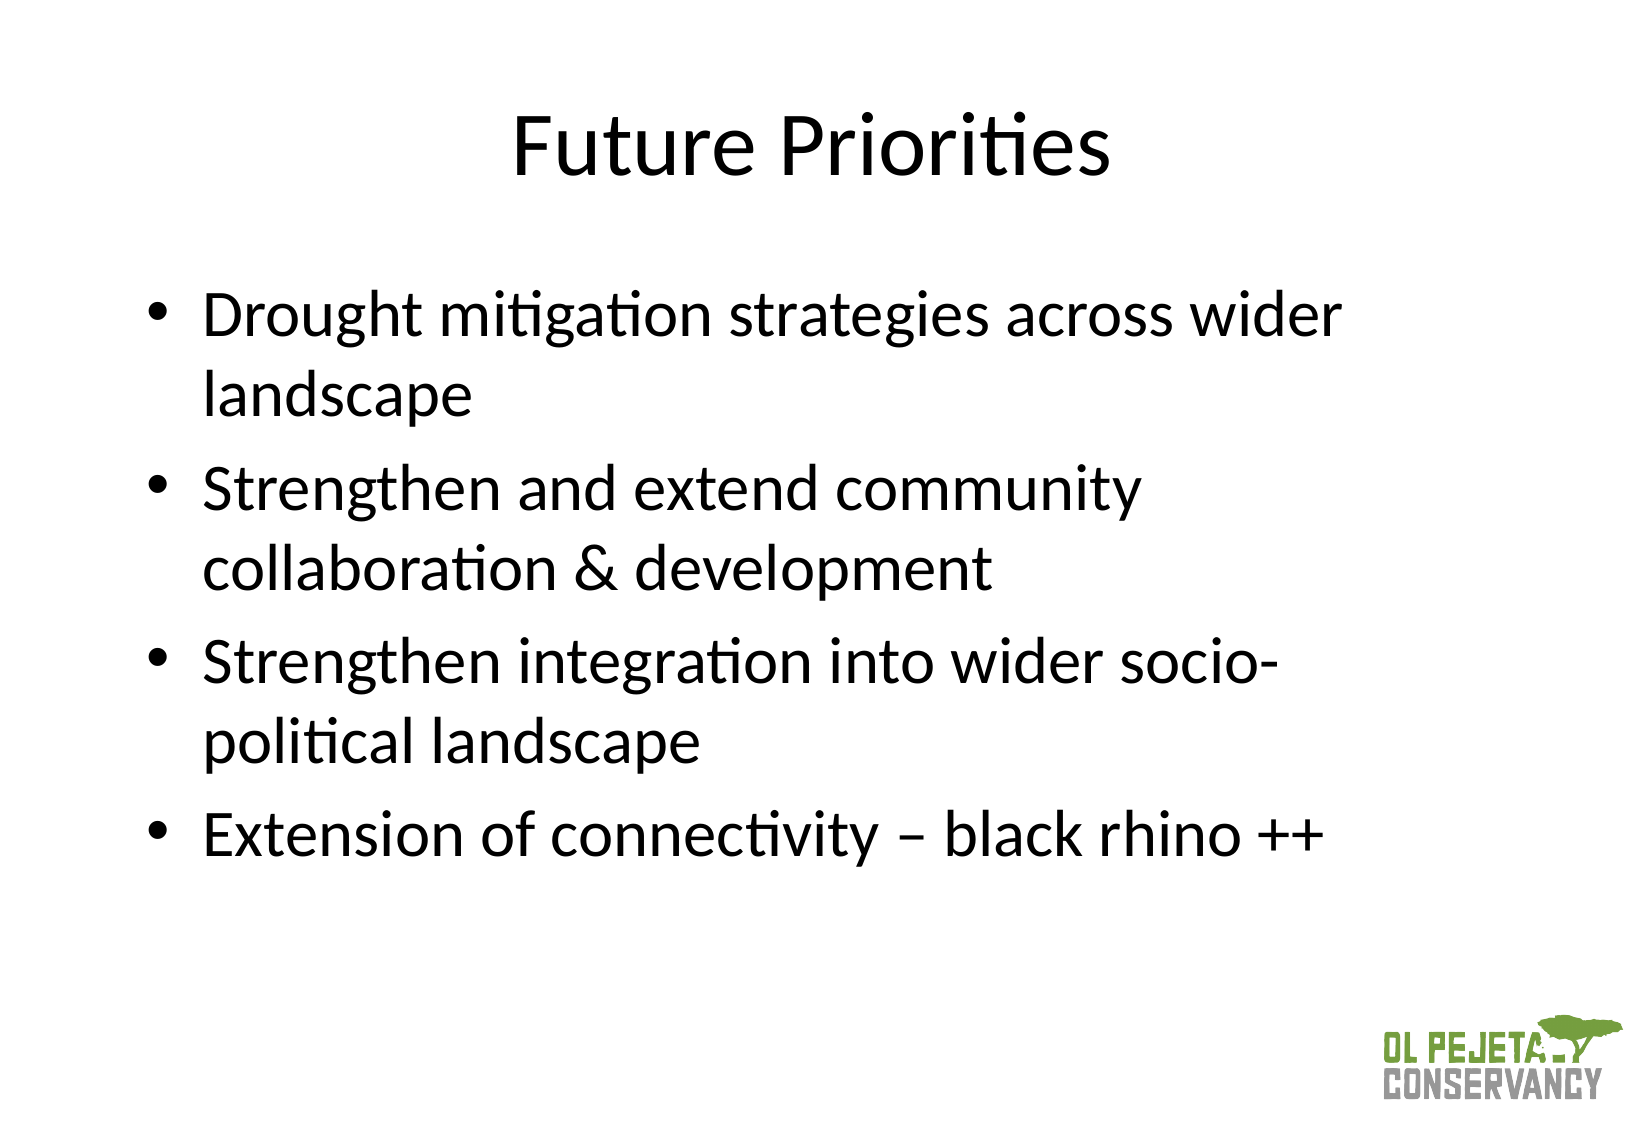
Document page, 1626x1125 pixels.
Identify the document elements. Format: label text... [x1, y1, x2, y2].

picture [1382, 1012, 1625, 1102]
title Future Priorities [81, 45, 1544, 233]
list Drought mitigation strategies across wider landscape Strengthen and extend community collaboration & development Strengthen integration into wider socio-political landscape Extension of connectivity – black rhino ++ [131, 262, 1454, 1005]
